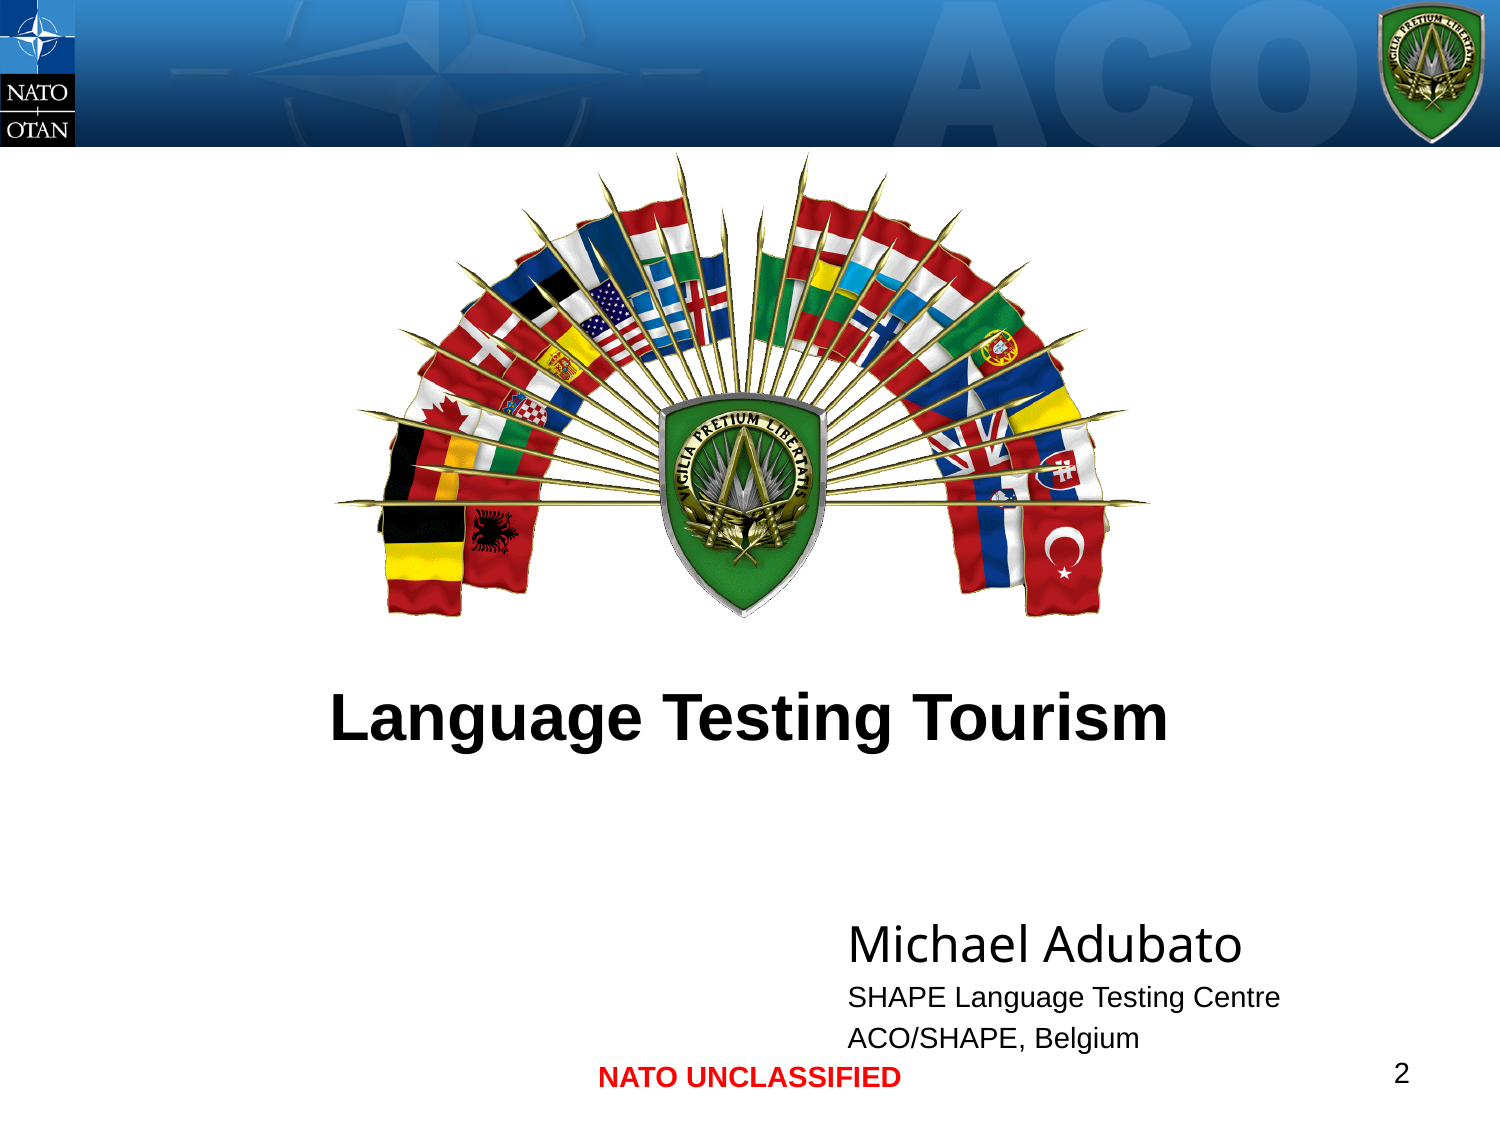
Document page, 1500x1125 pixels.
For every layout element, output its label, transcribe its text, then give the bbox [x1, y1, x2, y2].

picture [0, 0, 1500, 628]
title Language Testing Tourism [112, 628, 1388, 870]
slide_number 2 [1074, 1059, 1426, 1125]
footer NATO UNCLASSIFIED [512, 1051, 988, 1118]
subtitle Michael Adubato SHAPE Language Testing Centre ACO/SHAPE, Belgium [832, 904, 1488, 1059]
